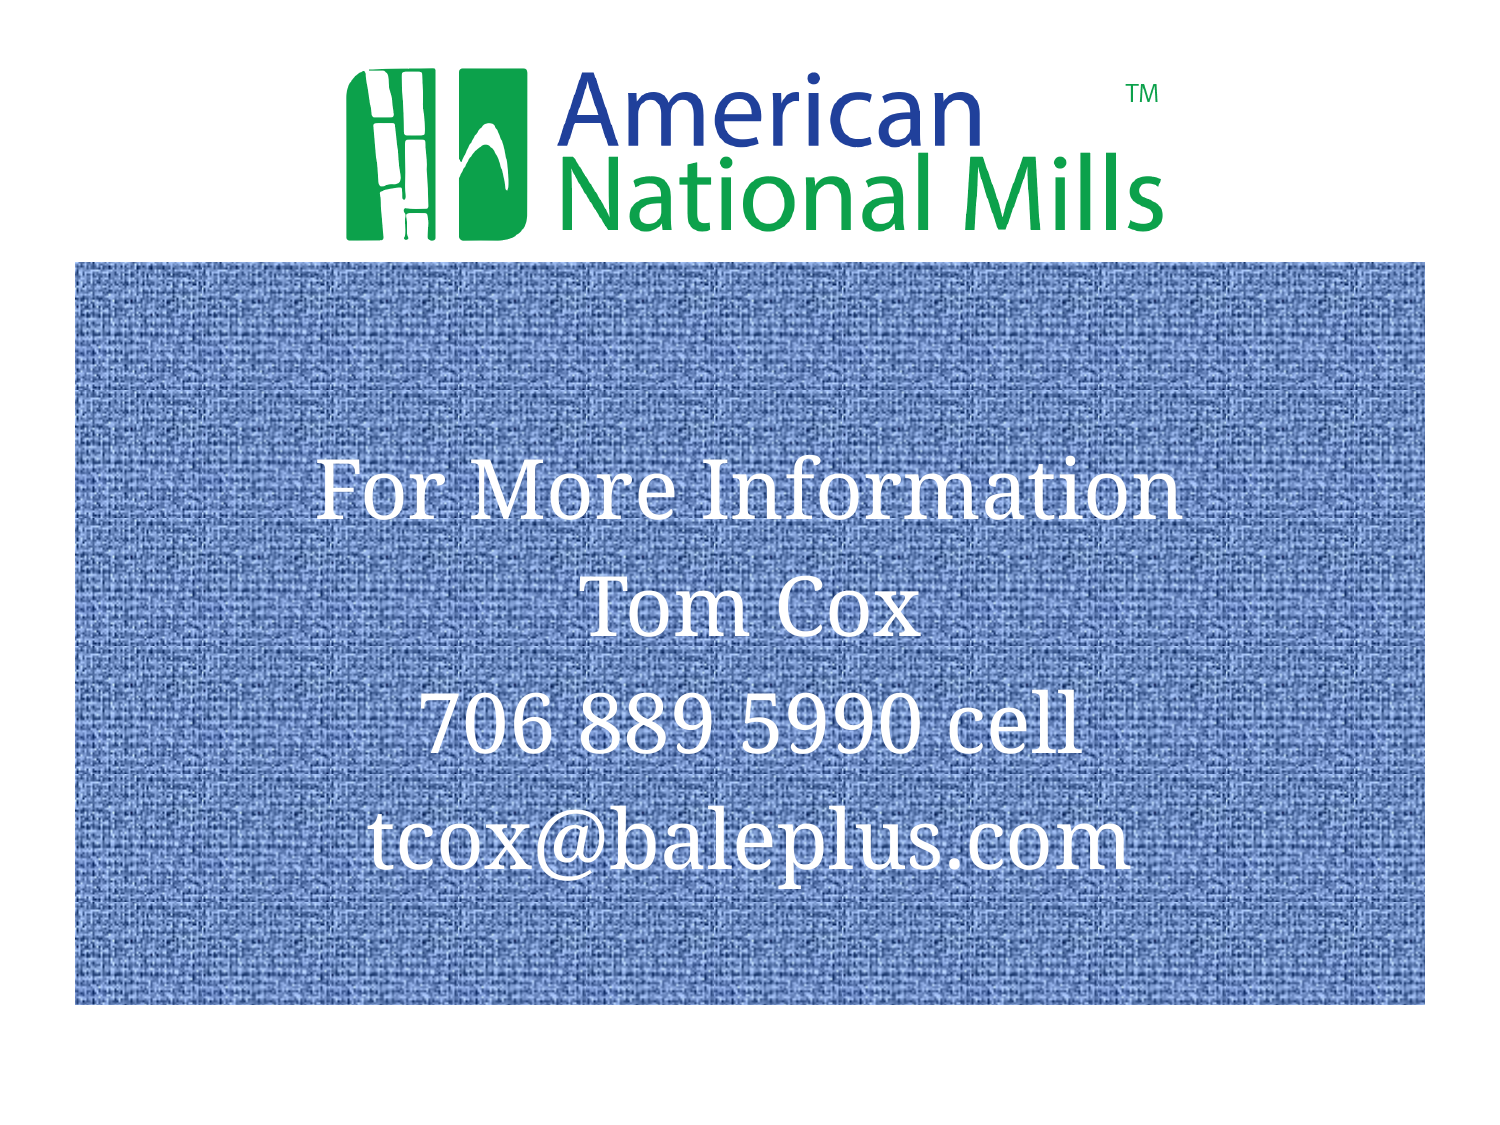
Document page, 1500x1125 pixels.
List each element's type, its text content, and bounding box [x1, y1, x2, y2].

picture [324, 57, 1176, 250]
list For More Information Tom Cox 706 889 5990 cell tcox@baleplus.com [75, 262, 1425, 1005]
